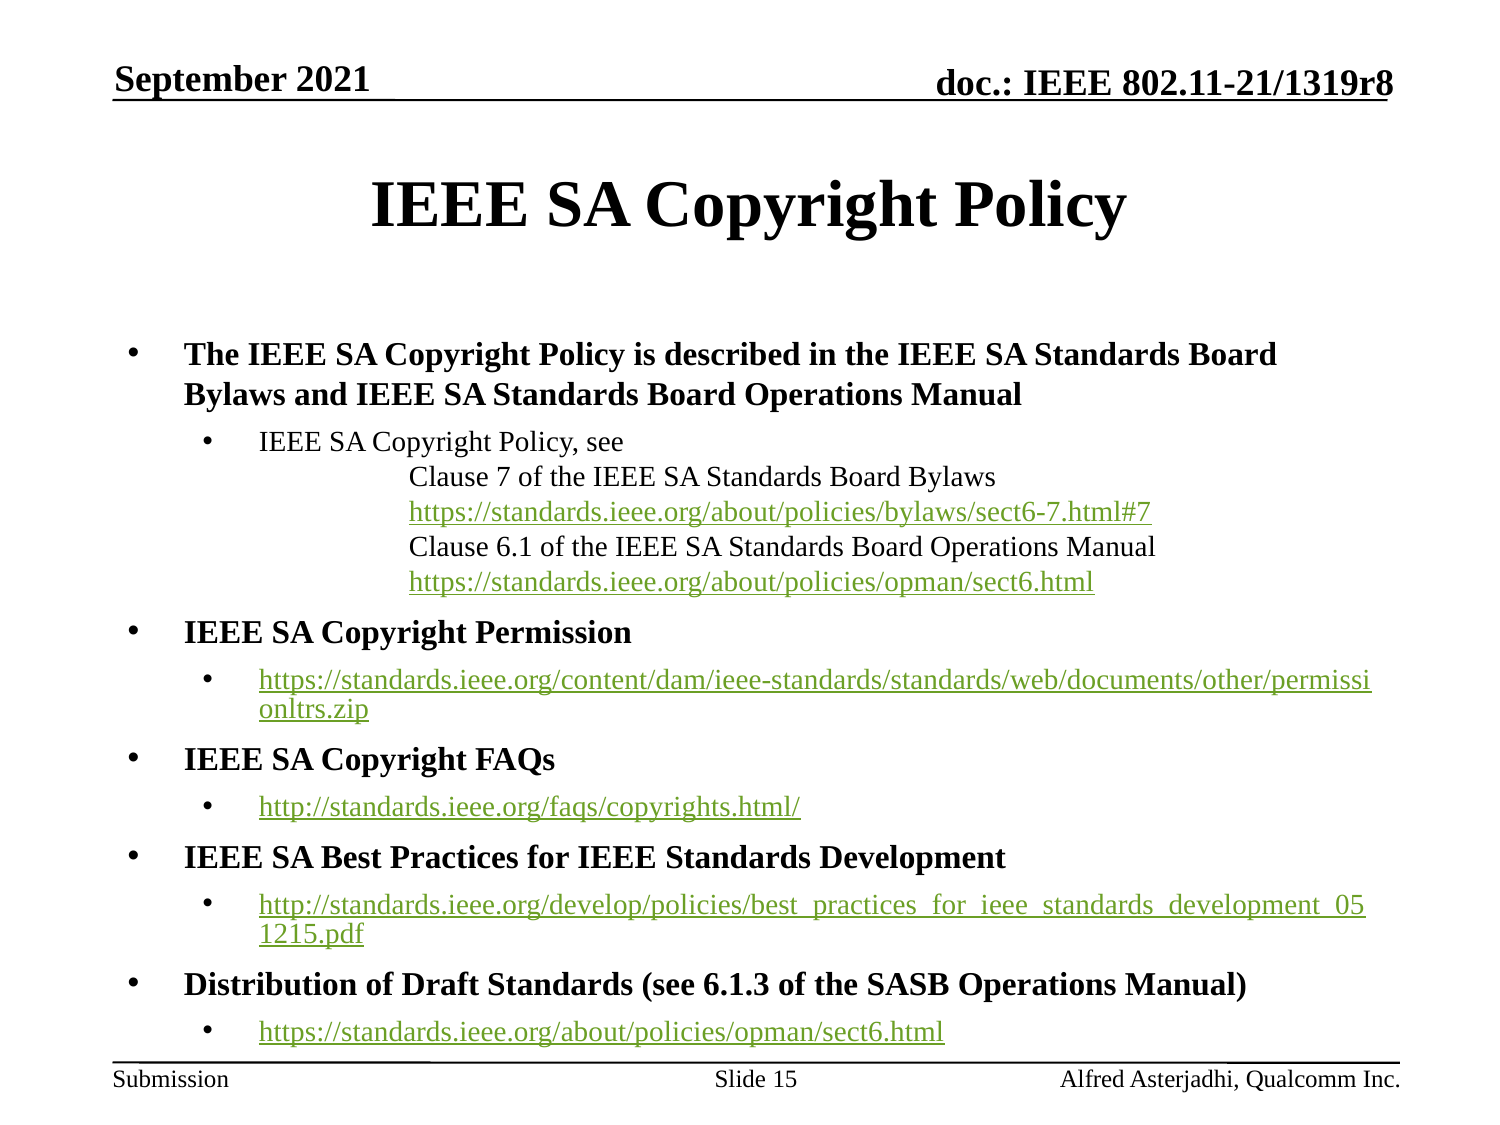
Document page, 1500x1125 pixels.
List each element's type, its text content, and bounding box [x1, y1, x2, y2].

footer Alfred Asterjadhi, Qualcomm Inc. [878, 1061, 1402, 1093]
title IEEE SA Copyright Policy [112, 112, 1388, 288]
list The IEEE SA Copyright Policy is described in the IEEE SA Standards Board Bylaws and IEEE SA Standards Board Operations Manual IEEE SA Copyright Policy, see Clause 7 of the IEEE SA Standards Board Bylaws https://standards.ieee.org/about/policies/bylaws/sect6-7.html#7 Clause 6.1 of the IEEE SA Standards Board Operations Manual https://standards.ieee.org/about/policies/opman/sect6.html IEEE SA Copyright Permission https://standards.ieee.org/content/dam/ieee-standards/standards/web/documents/other/permissionltrs.zip IEEE SA Copyright FAQs http://standards.ieee.org/faqs/copyrights.html/ IEEE SA Best Practices for IEEE Standards Development http://standards.ieee.org/develop/policies/best_practices_for_ieee_standards_development_051215.pdf Distribution of Draft Standards (see 6.1.3 of the SASB Operations Manual) https://standards.ieee.org/about/policies/opman/sect6.html [112, 324, 1388, 1063]
slide_number Slide 15 [712, 1061, 800, 1123]
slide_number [114, 54, 423, 100]
